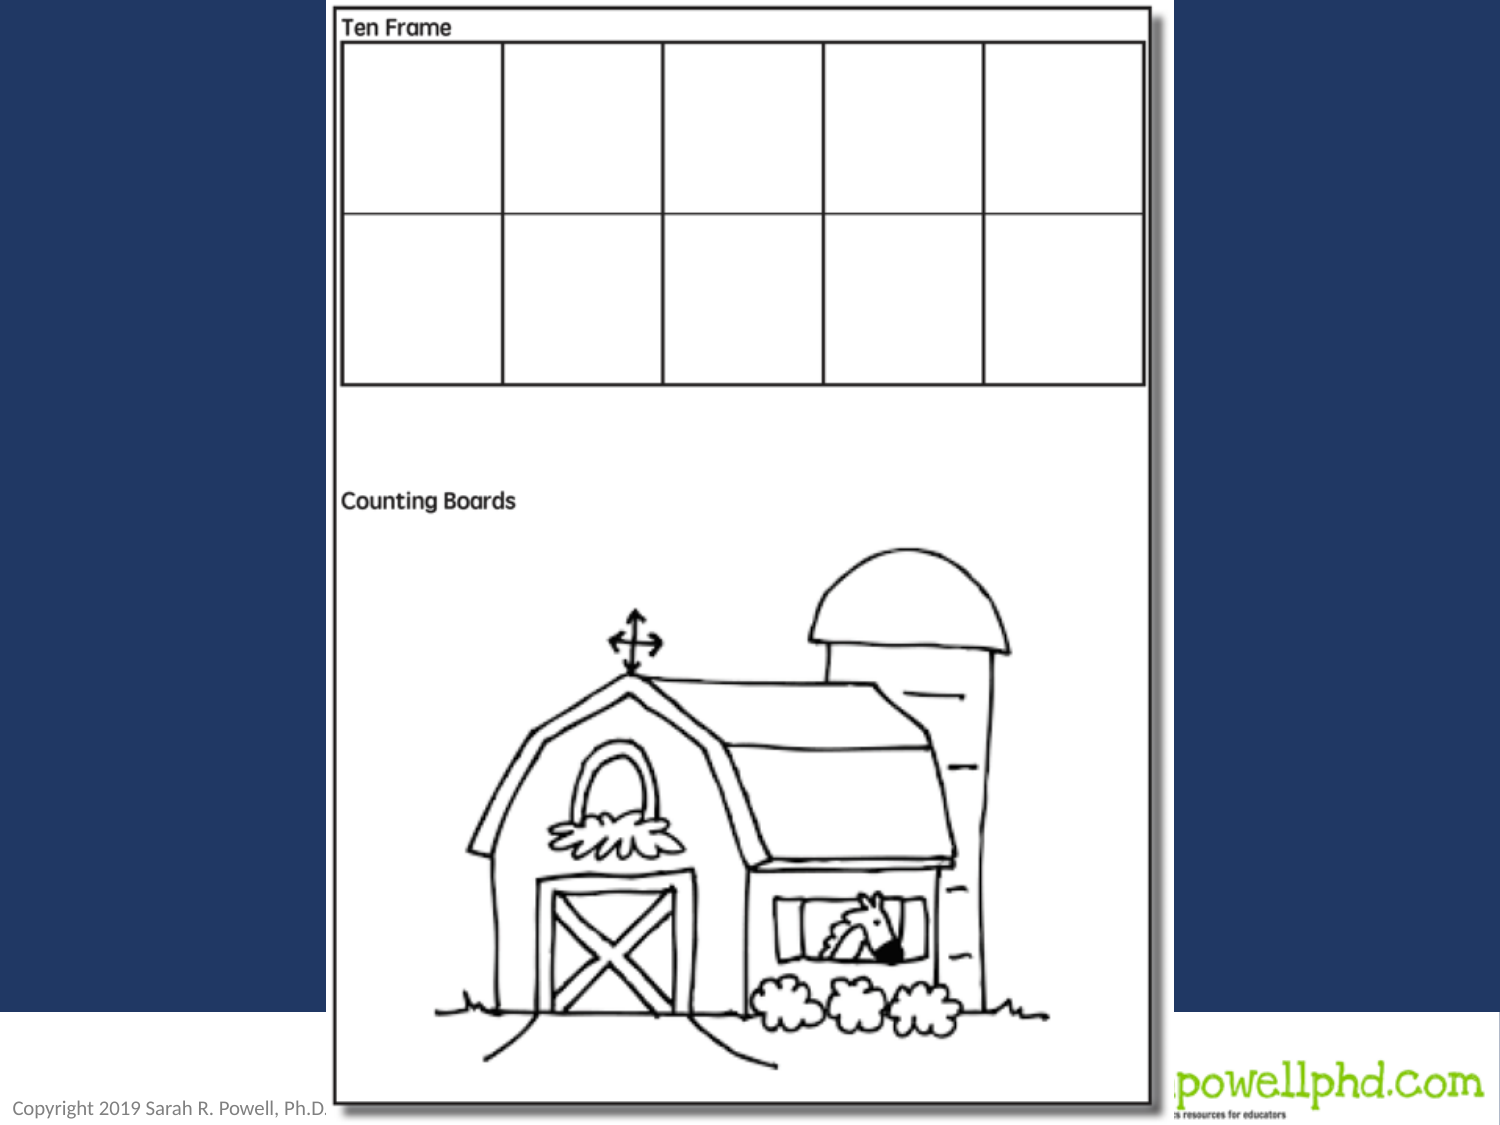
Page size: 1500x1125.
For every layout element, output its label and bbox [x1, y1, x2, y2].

picture [326, 0, 1499, 1125]
